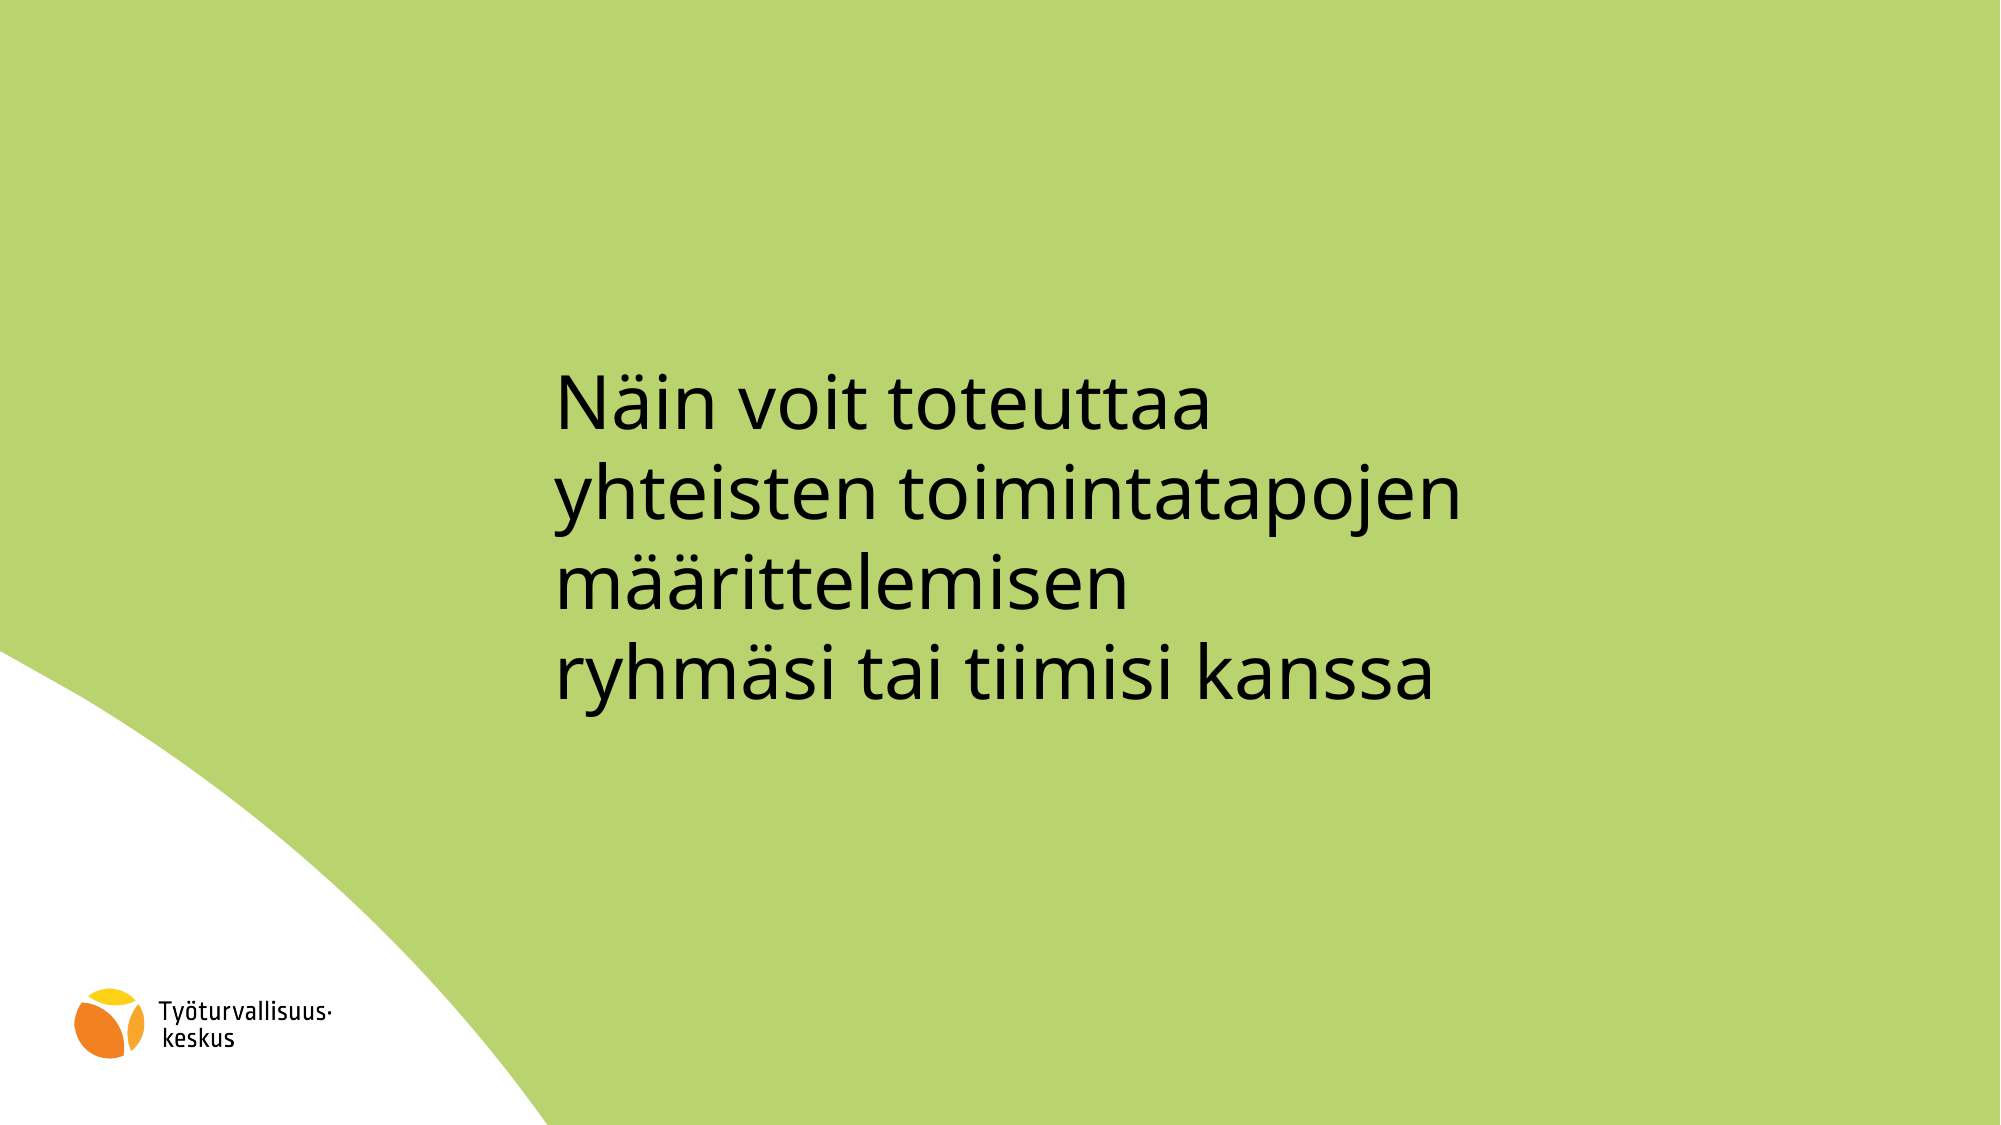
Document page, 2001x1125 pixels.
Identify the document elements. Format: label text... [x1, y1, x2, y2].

picture [74, 988, 389, 1063]
title Näin voit toteuttaa yhteisten toimintatapojen määrittelemisen ryhmäsi tai tiimisi kanssa [554, 338, 1774, 731]
